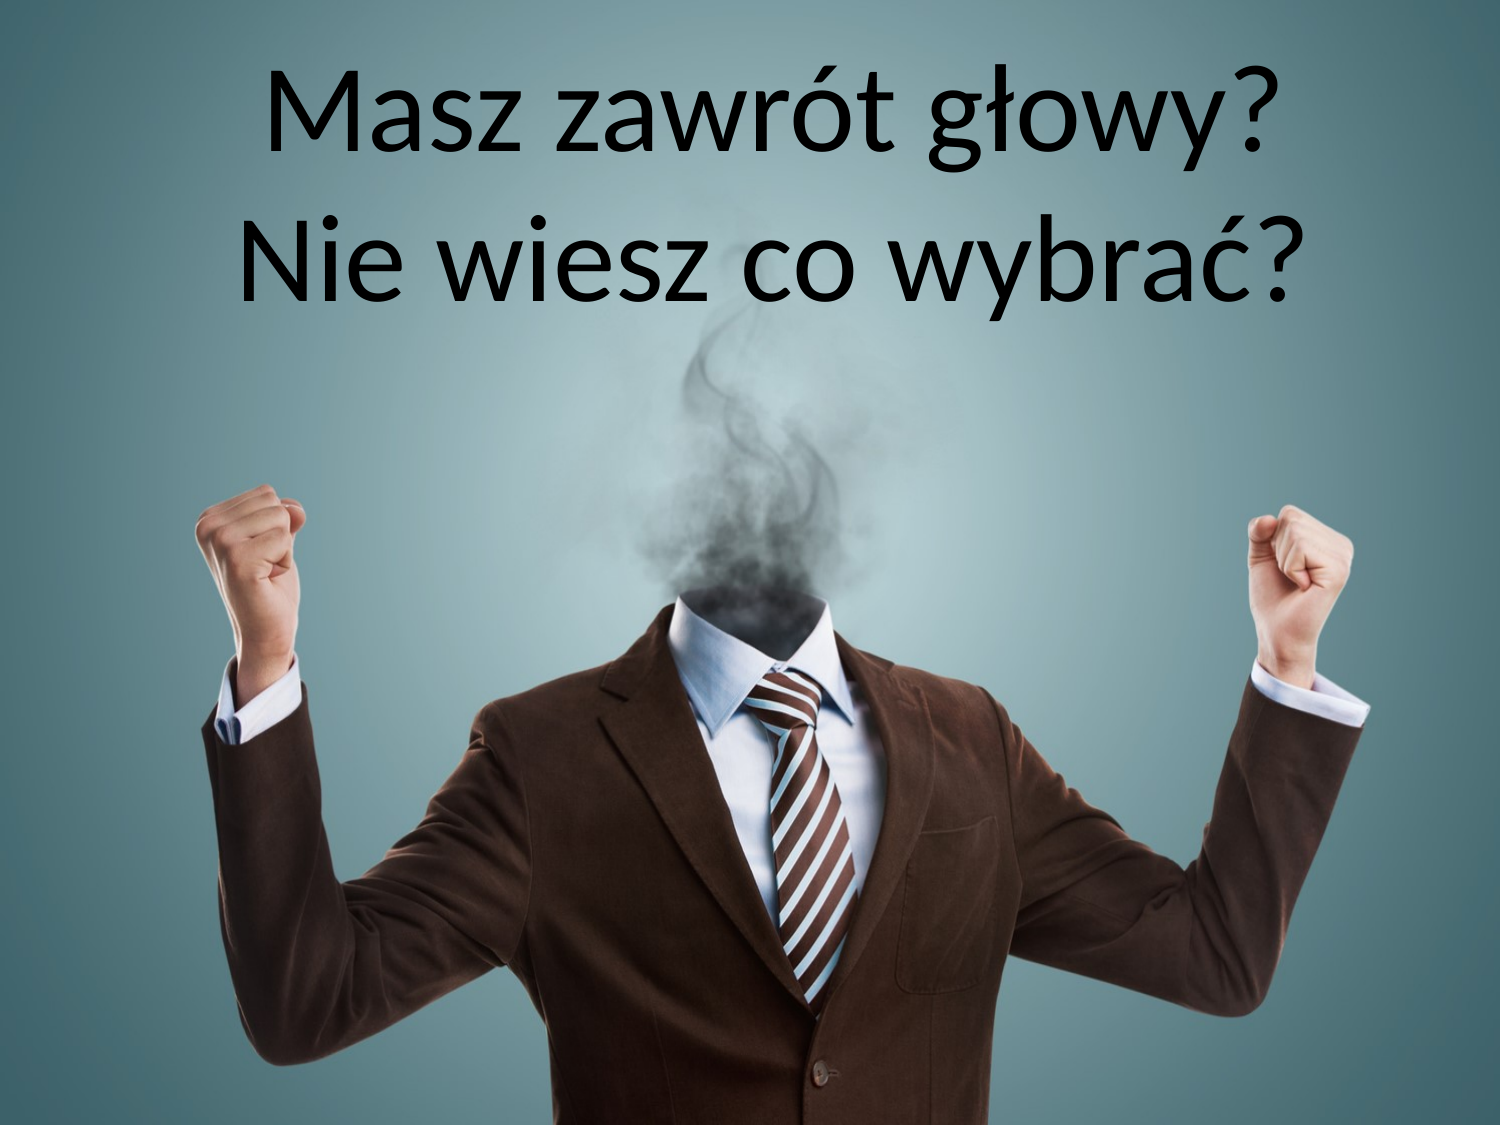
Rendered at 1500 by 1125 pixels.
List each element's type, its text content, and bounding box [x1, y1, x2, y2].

text_box Masz zawrót głowy? Nie wiesz co wybrać? [182, 19, 1365, 484]
picture [0, 0, 1500, 1125]
